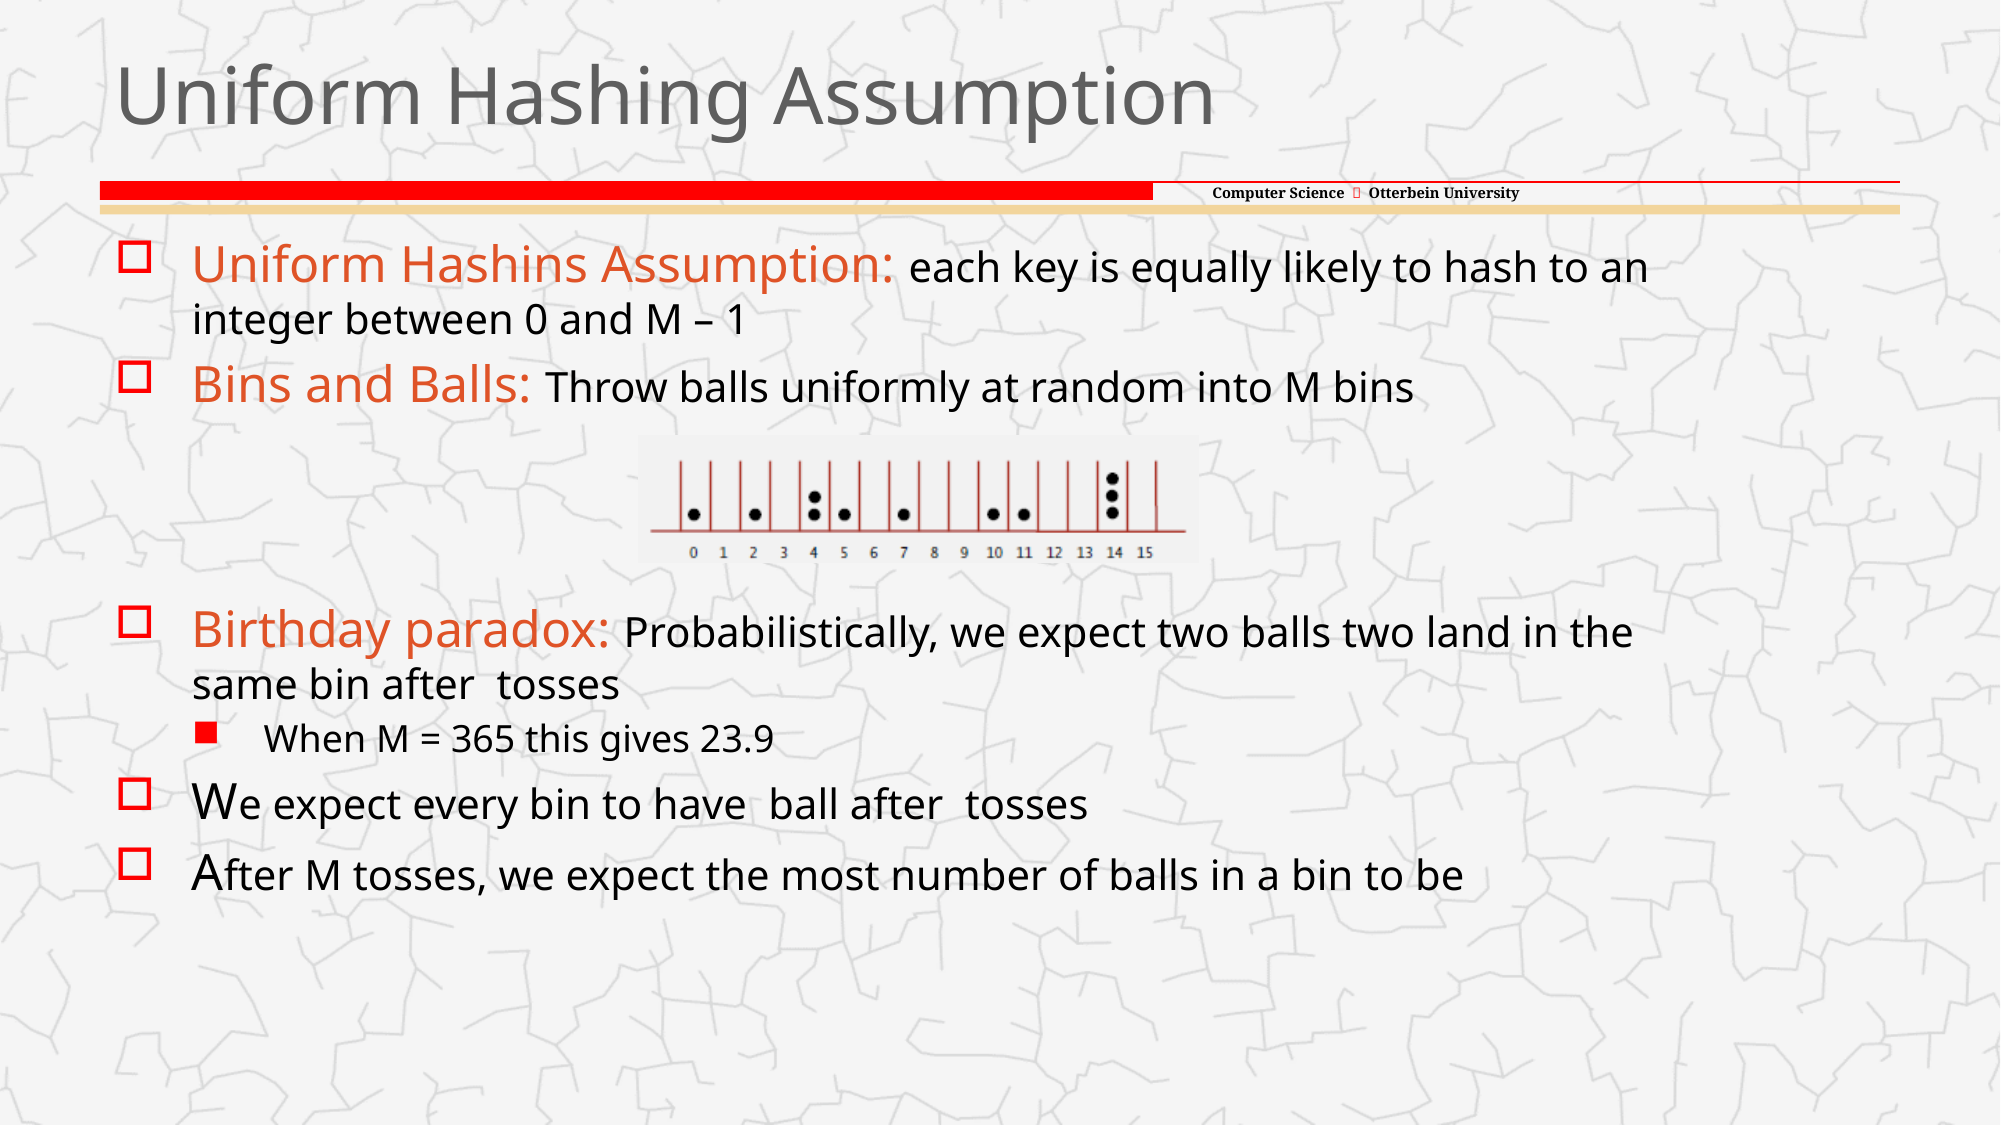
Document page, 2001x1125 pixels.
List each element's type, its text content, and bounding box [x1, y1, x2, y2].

title Uniform Hashing Assumption [99, 37, 1900, 175]
picture [0, 0, 2001, 1125]
